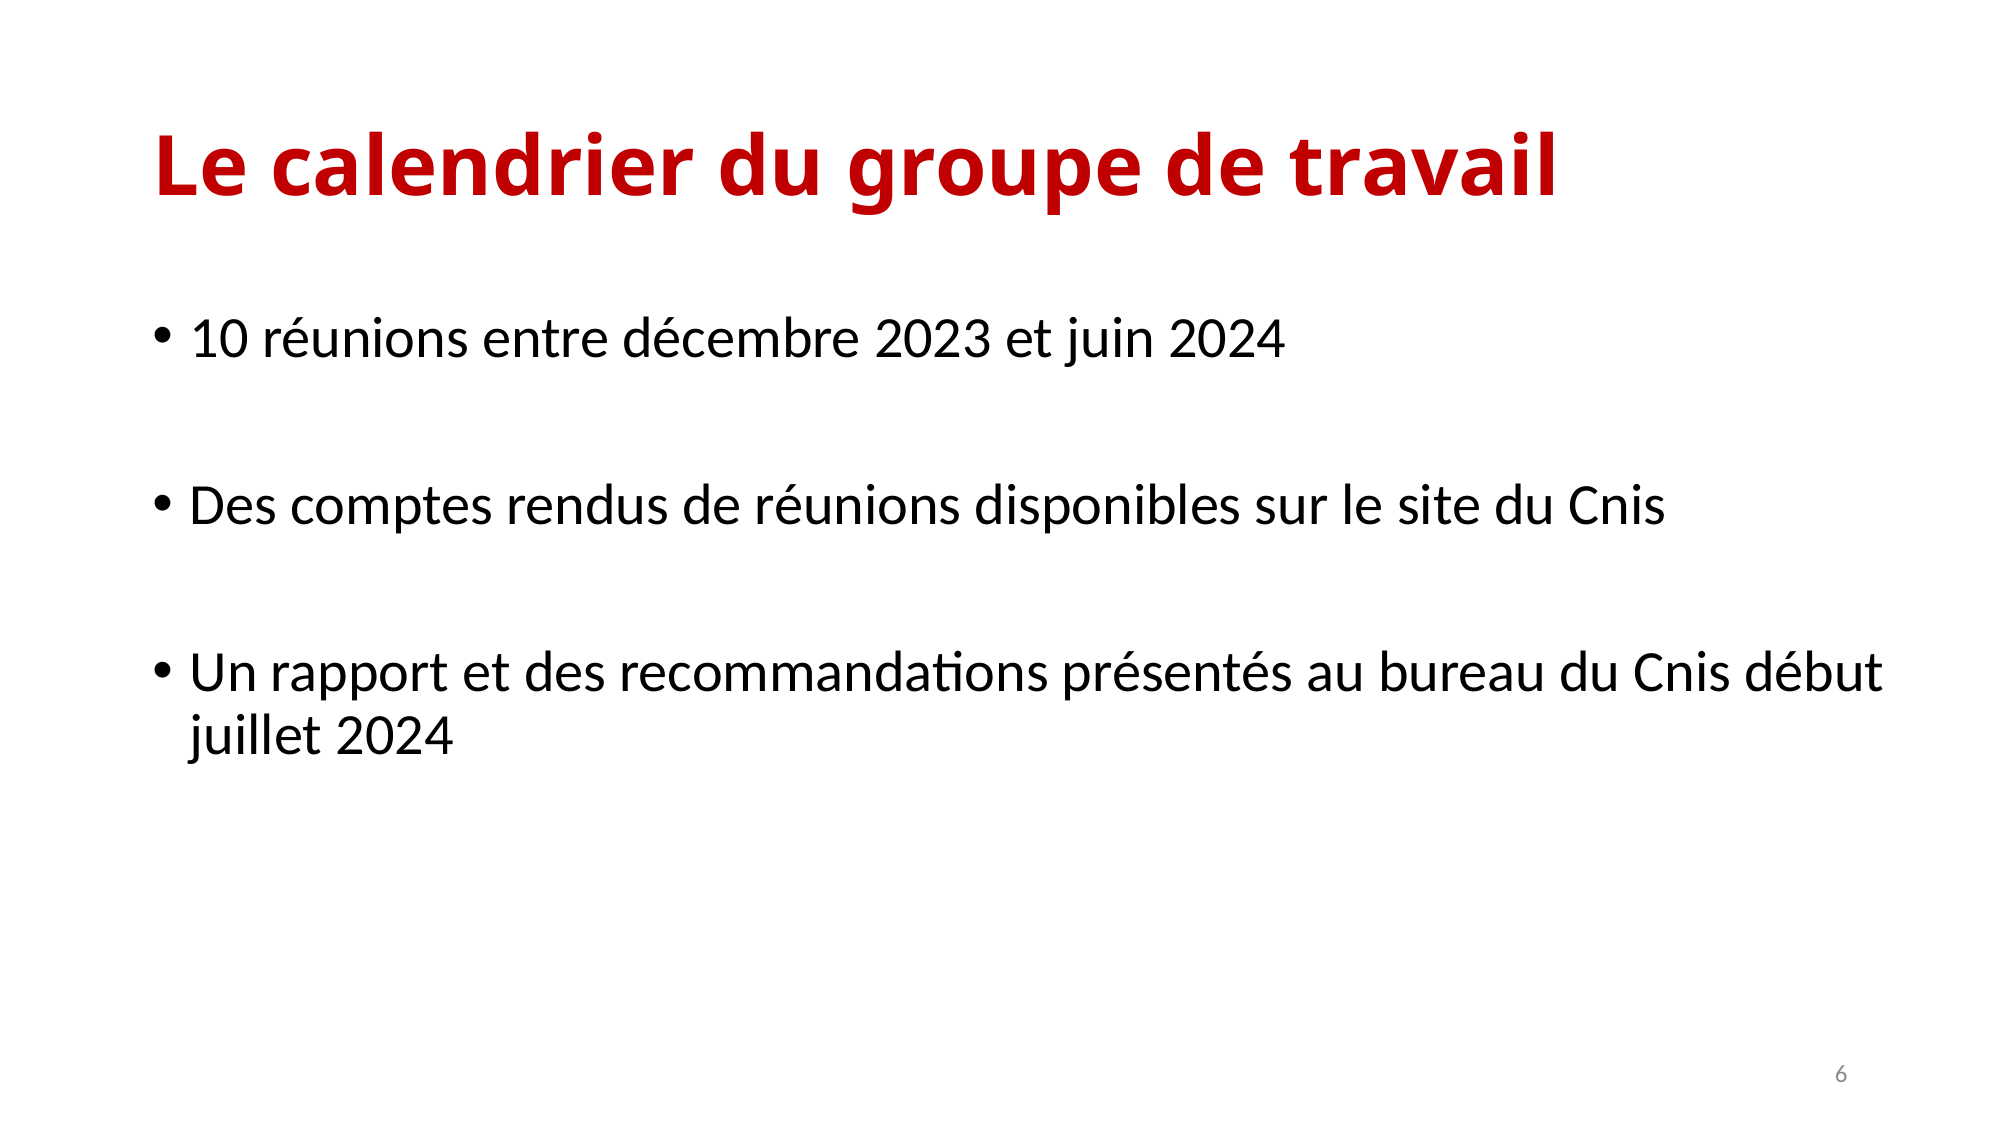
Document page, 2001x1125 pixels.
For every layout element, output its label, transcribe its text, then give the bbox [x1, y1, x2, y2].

title Le calendrier du groupe de travail [137, 59, 1863, 278]
slide_number 6 [1412, 1042, 1863, 1103]
list 10 réunions entre décembre 2023 et juin 2024 Des comptes rendus de réunions disponibles sur le site du Cnis Un rapport et des recommandations présentés au bureau du Cnis début juillet 2024 [137, 299, 1950, 1014]
